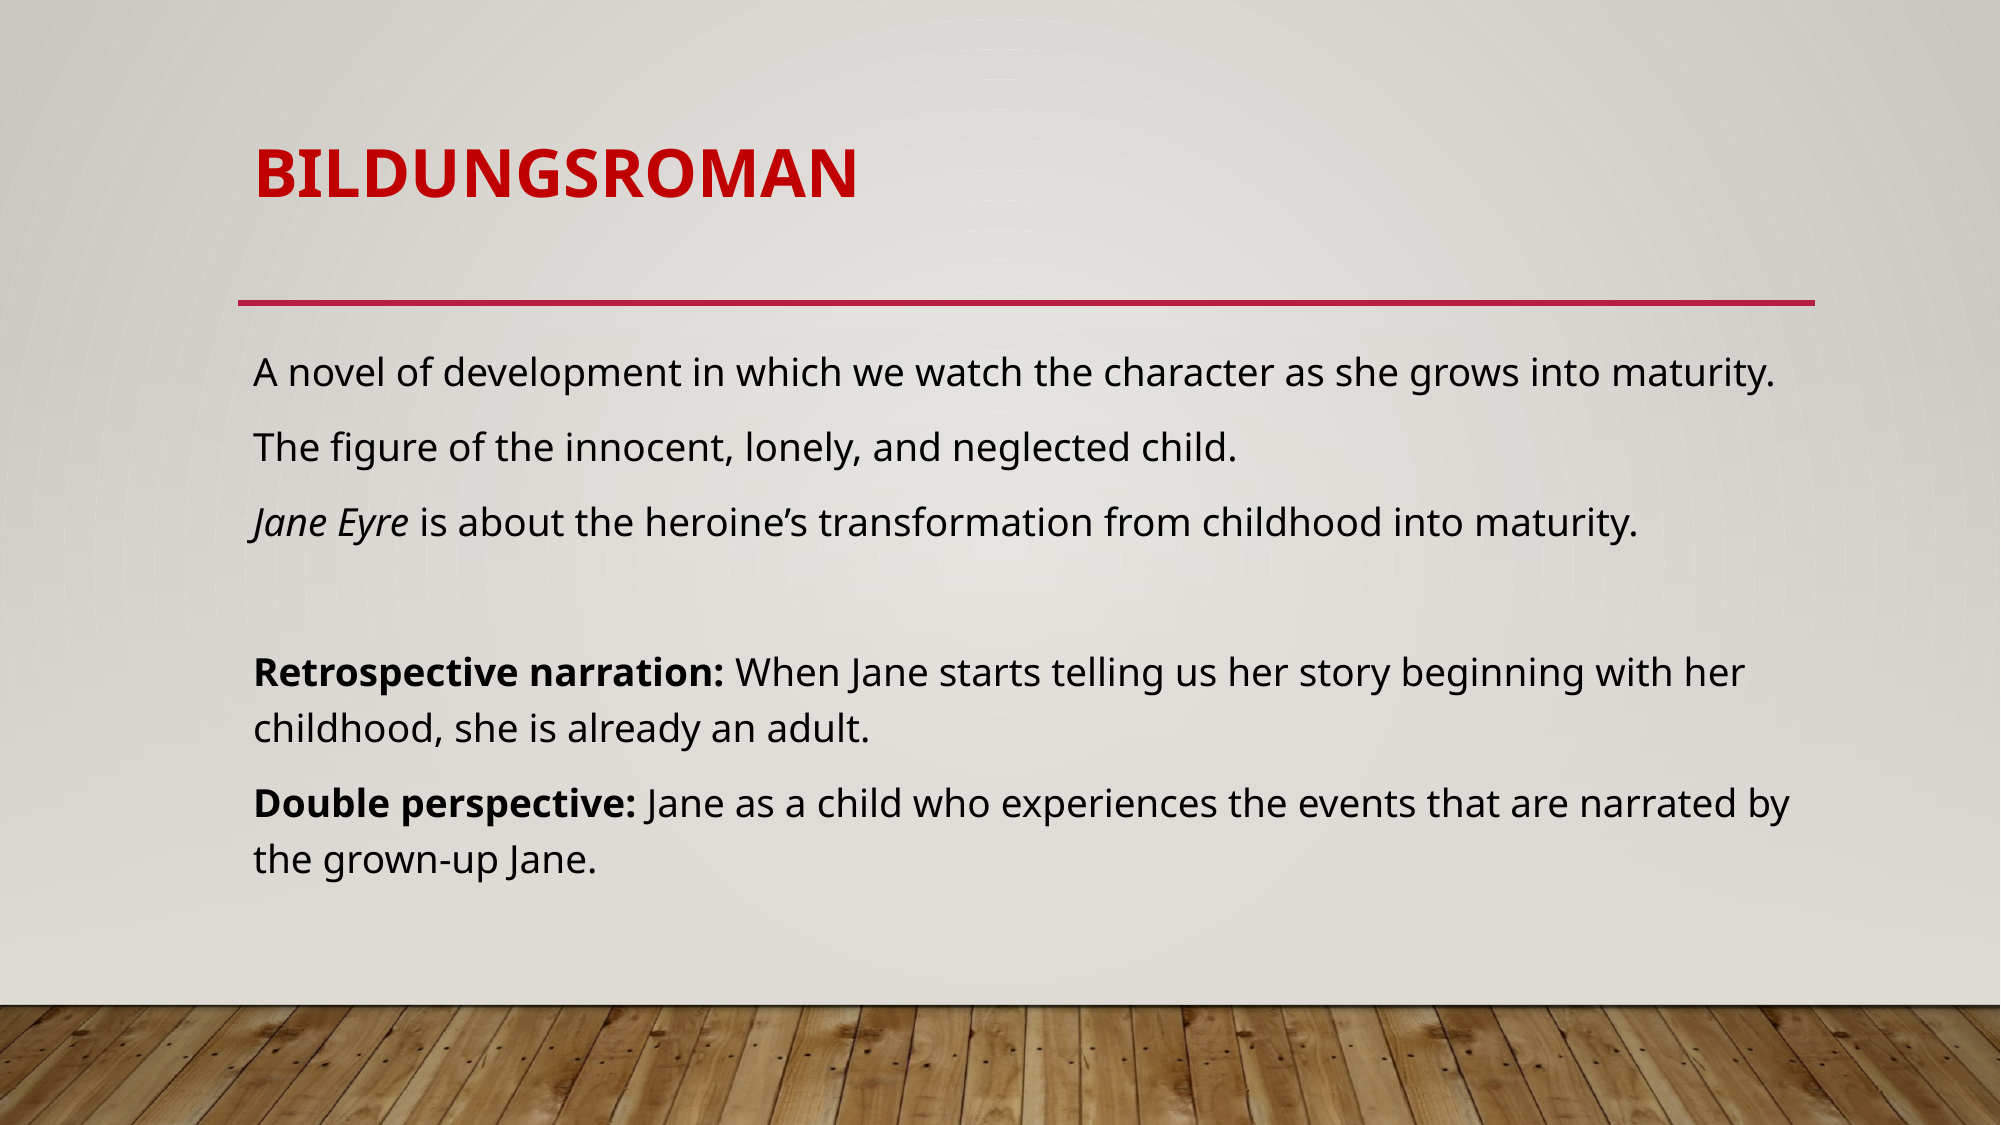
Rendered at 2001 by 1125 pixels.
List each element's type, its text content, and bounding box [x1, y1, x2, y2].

picture [0, 1005, 2000, 1125]
list A novel of development in which we watch the character as she grows into maturity. The figure of the innocent, lonely, and neglected child. Jane Eyre is about the heroine’s transformation from childhood into maturity. Retrospective narration: When Jane starts telling us her story beginning with her childhood, she is already an adult. Double perspective: Jane as a child who experiences the events that are narrated by the grown-up Jane. [238, 330, 1814, 897]
title bildungsroman [238, 131, 1814, 305]
